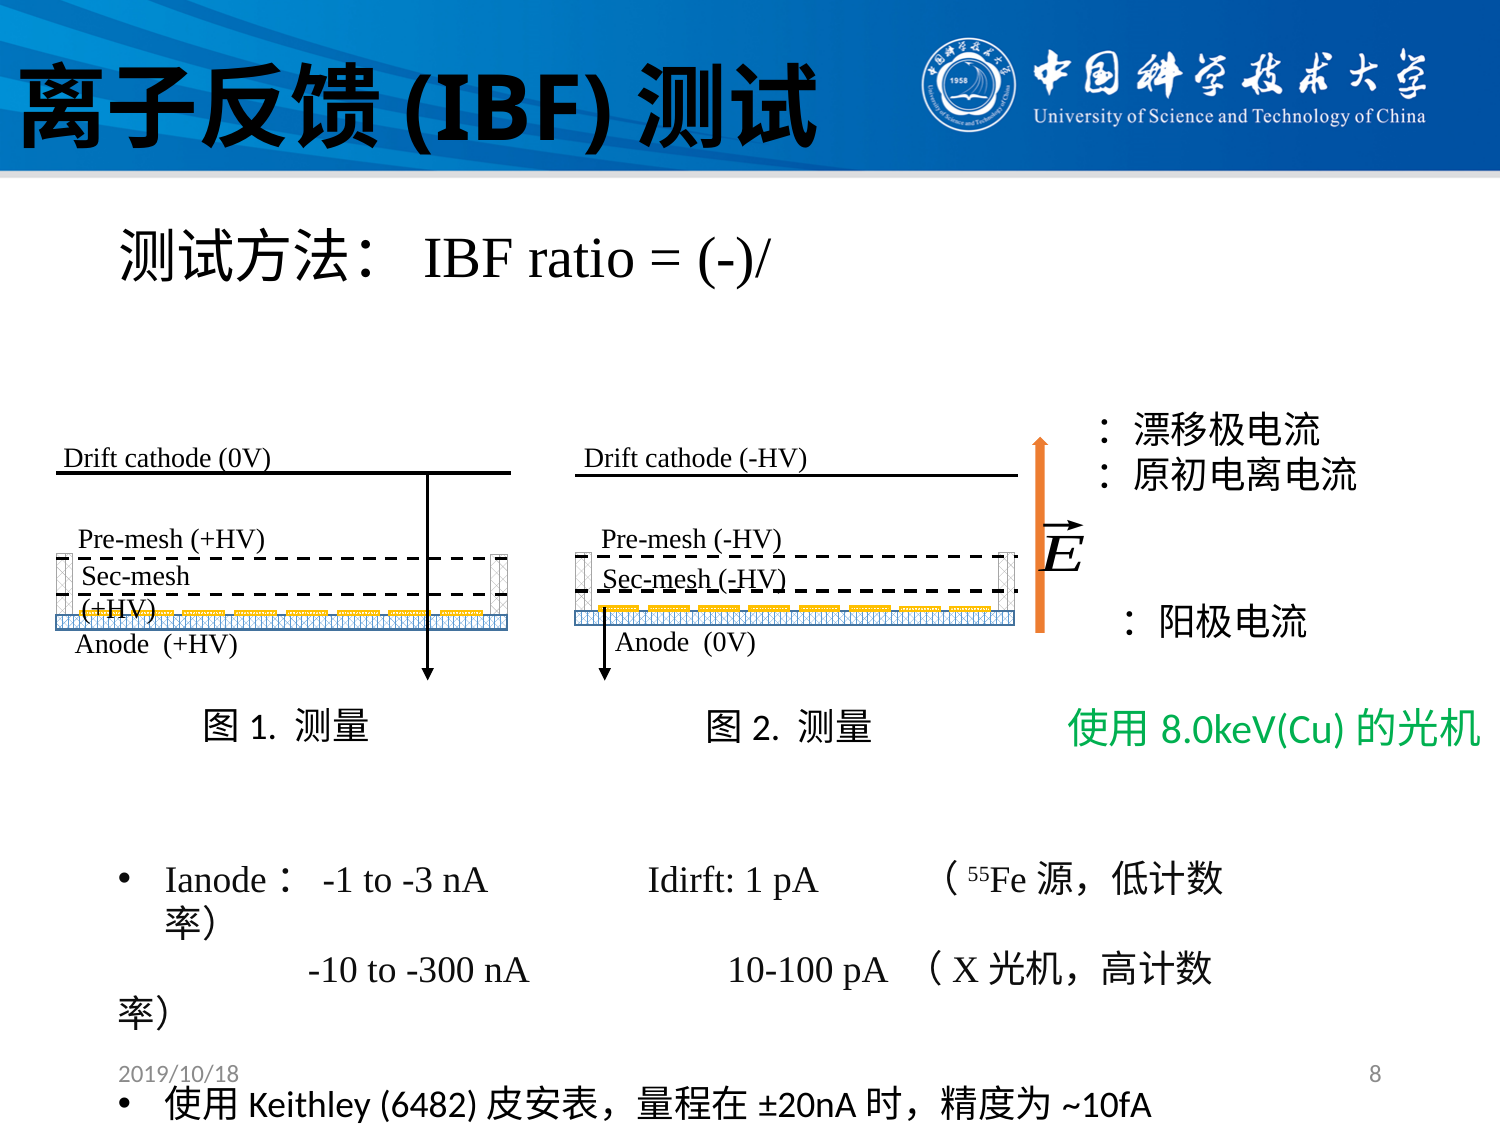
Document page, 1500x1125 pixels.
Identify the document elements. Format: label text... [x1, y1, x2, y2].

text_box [569, 432, 1018, 625]
title 离子反馈(IBF)测试 [0, 2, 1294, 220]
text_box Anode (+HV) [59, 630, 280, 667]
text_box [48, 432, 511, 630]
text_box [1023, 432, 1057, 637]
text_box Ianode：-1 to -3 nA Idirft: 1 pA （55Fe源，低计数率） -10 to -300 nA 10-100 pA （X光机，高计数率） 使用Keithley (6482)皮安表，量程在±20nA时，精度为~10fA [103, 847, 1297, 1125]
picture [0, 0, 1500, 1125]
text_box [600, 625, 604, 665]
text_box Anode (0V) [605, 625, 820, 665]
slide_number 8 [1297, 1042, 1397, 1103]
